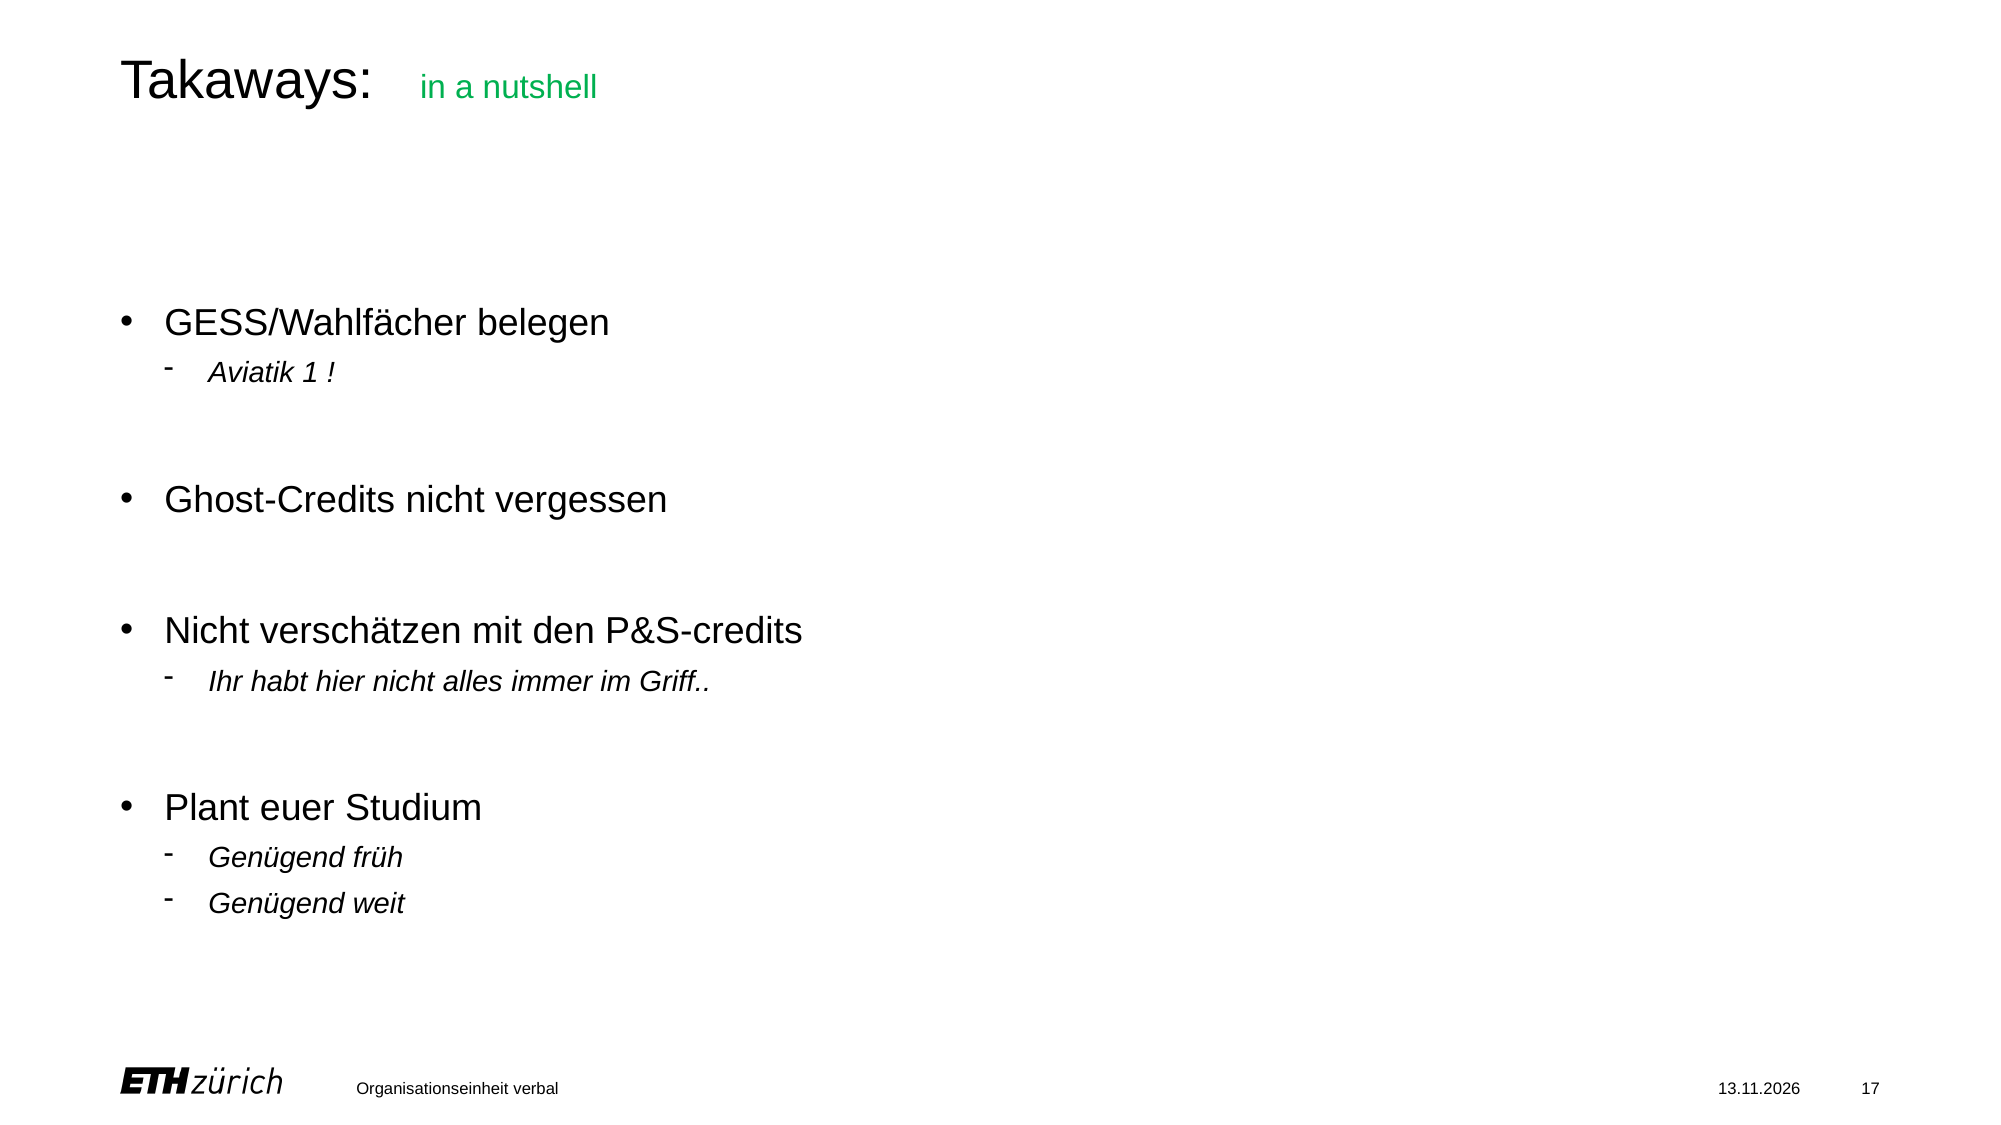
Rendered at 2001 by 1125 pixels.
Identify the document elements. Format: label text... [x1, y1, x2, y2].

picture [120, 1067, 282, 1094]
text_box Takaways: in a nutshell [120, 51, 1880, 200]
slide_number 17 [1827, 1069, 1880, 1106]
list GESS/Wahlfächer belegen Aviatik 1 ! Ghost-Credits nicht vergessen Nicht verschätzen mit den P&S-credits Ihr habt hier nicht alles immer im Griff.. Plant euer Studium Genügend früh Genügend weit [120, 231, 1880, 1000]
footer Organisationseinheit verbal [356, 1069, 1243, 1106]
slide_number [1718, 1069, 1819, 1106]
